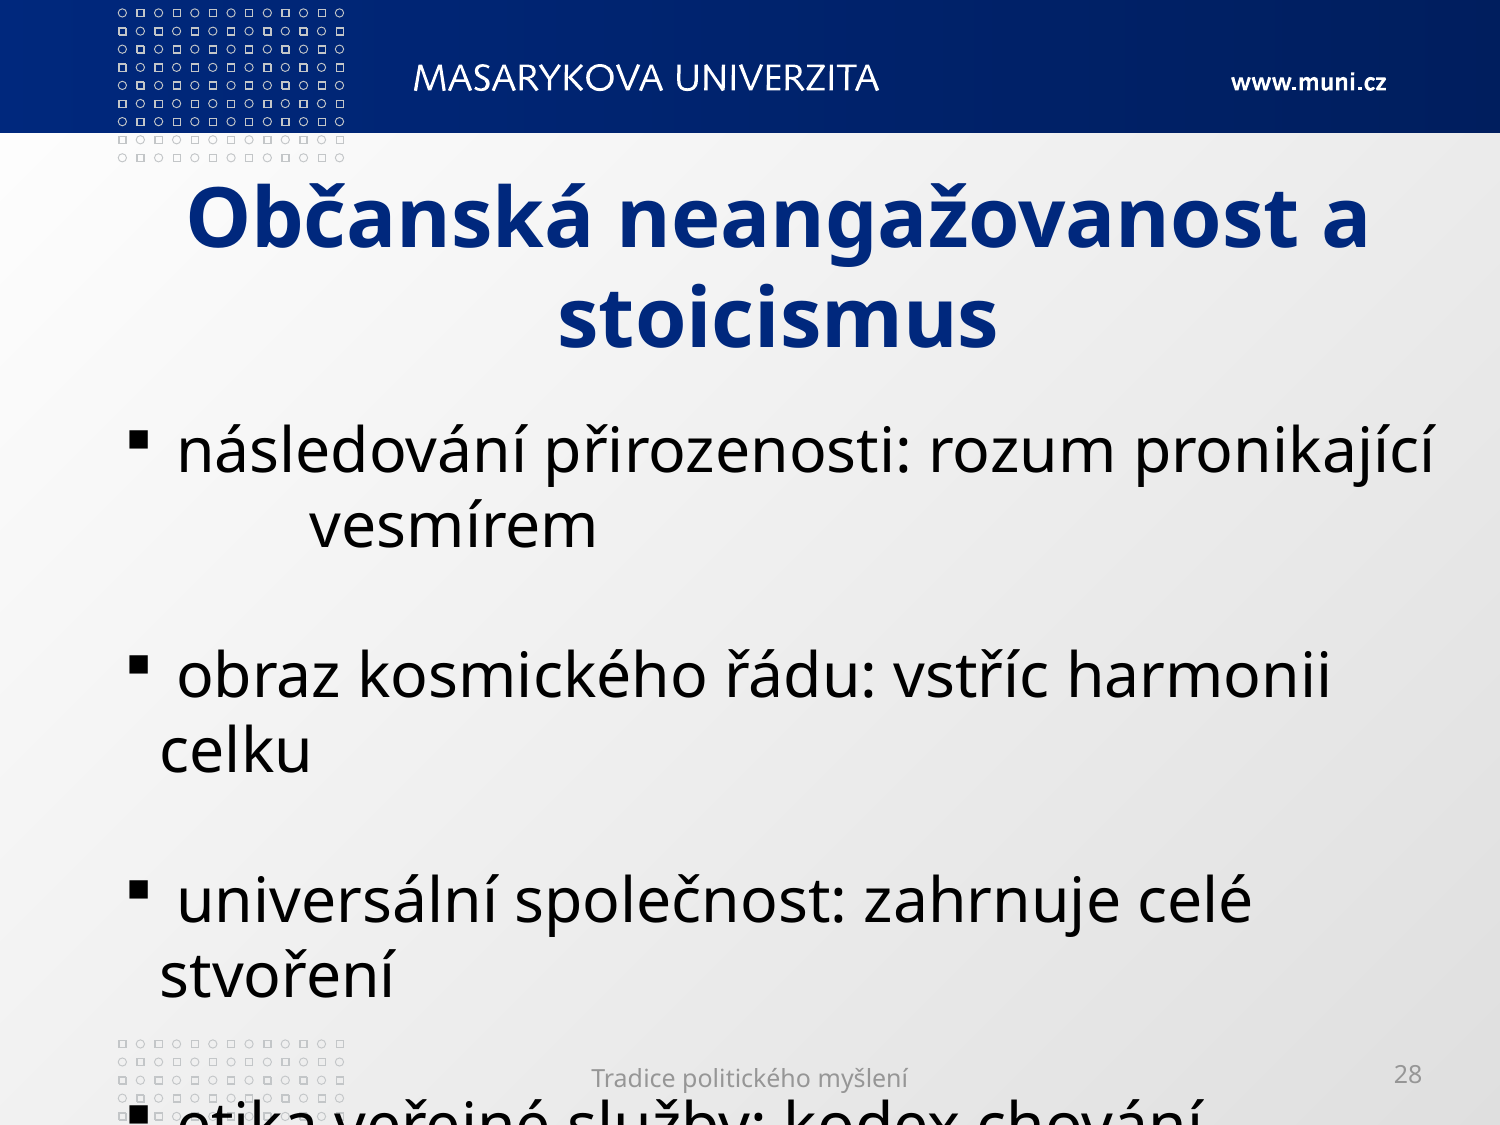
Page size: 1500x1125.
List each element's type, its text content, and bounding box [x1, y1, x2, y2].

text_box následování přirozenosti: rozum pronikající vesmírem obraz kosmického řádu: vstříc harmonii celku universální společnost: zahrnuje celé stvoření etika veřejné služby: kodex chování [109, 402, 1456, 1125]
title Občanská neangažovanost a stoicismus [131, 138, 1427, 372]
